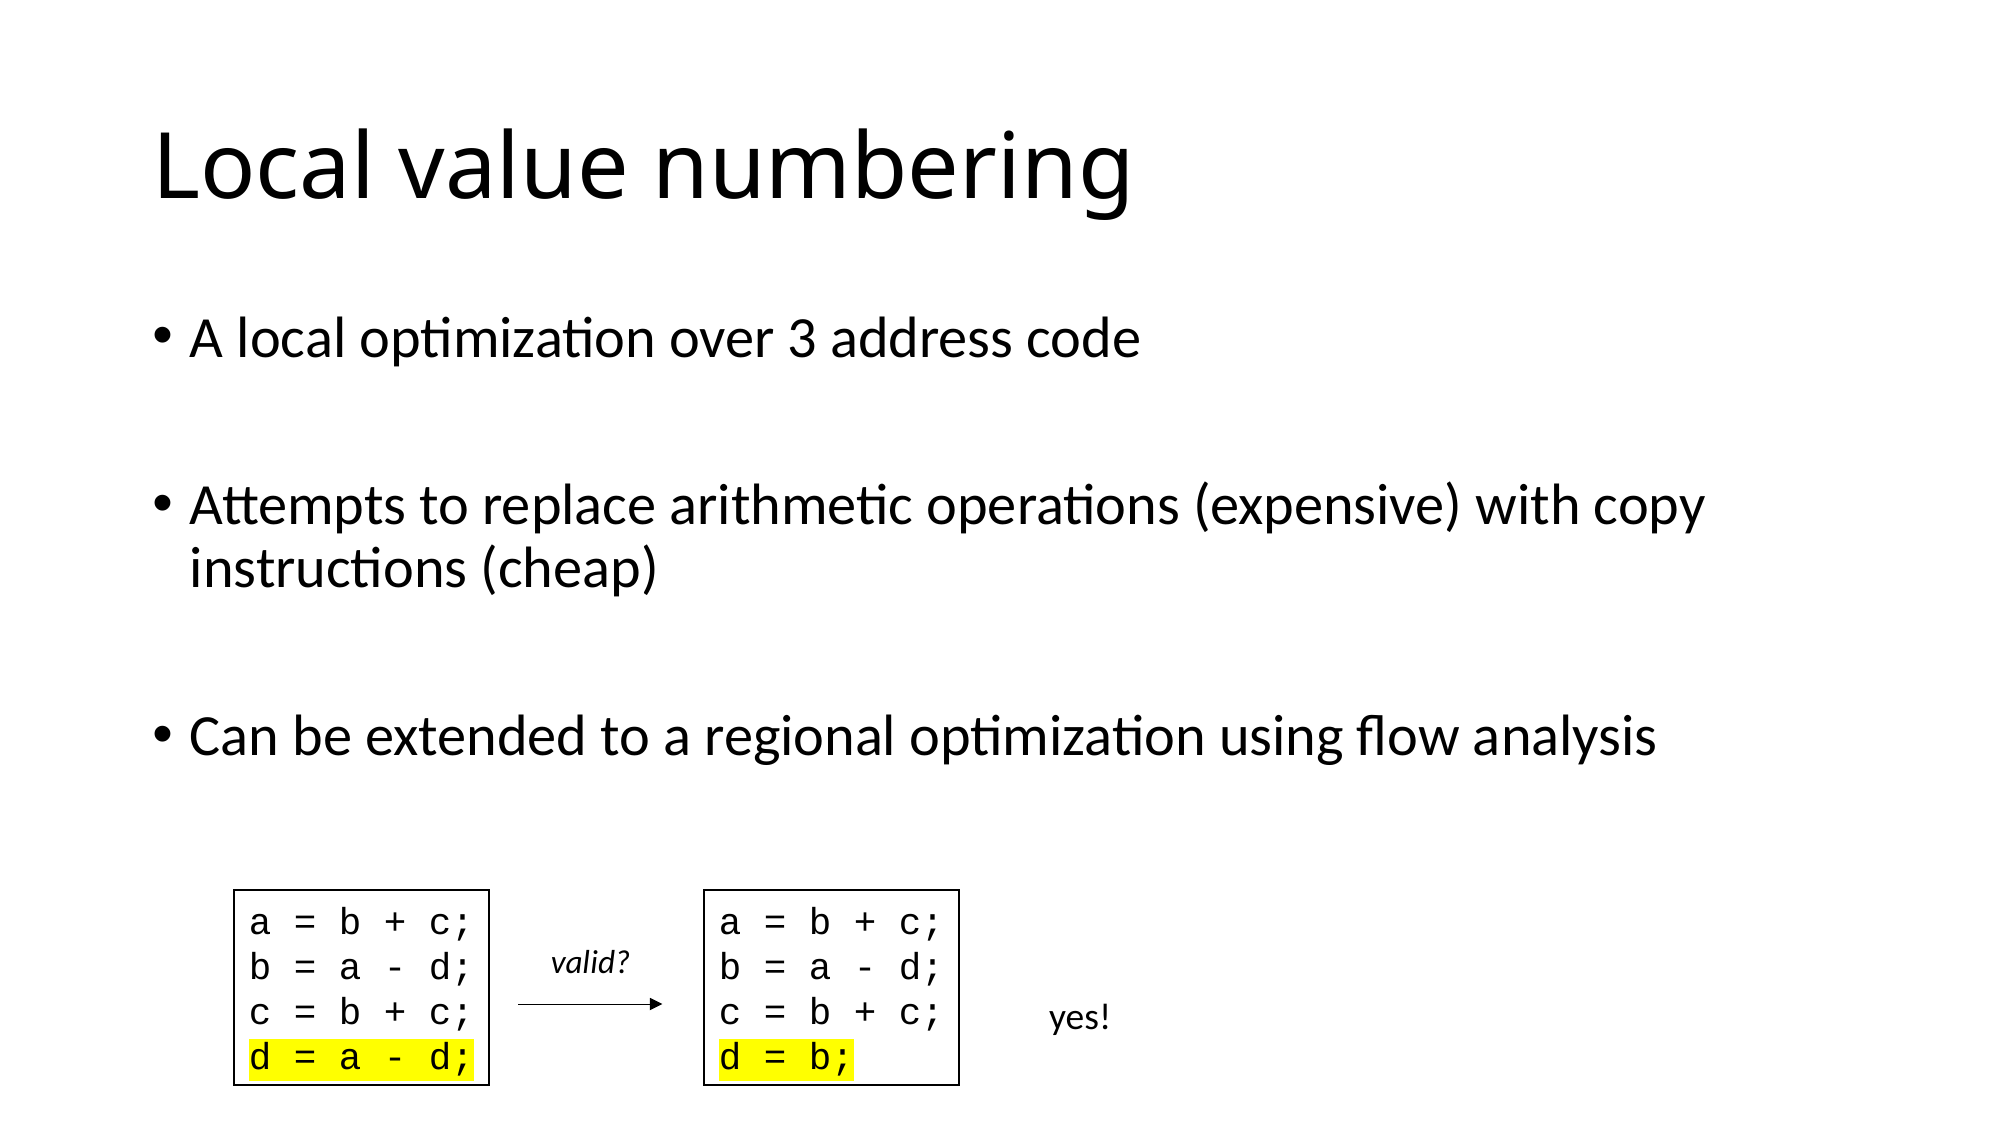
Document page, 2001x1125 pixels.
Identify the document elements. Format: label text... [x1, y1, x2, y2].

list A local optimization over 3 address code Attempts to replace arithmetic operations (expensive) with copy instructions (cheap) Can be extended to a regional optimization using flow analysis [137, 299, 1863, 1014]
text_box yes! [1034, 984, 1127, 1045]
text_box a = b + c; b = a - d; c = b + c; d = a - d; [233, 889, 490, 1086]
title Local value numbering [137, 59, 1979, 278]
text_box a = b + c; b = a - d; c = b + c; d = b; [703, 889, 960, 1086]
text_box valid? [535, 932, 646, 988]
